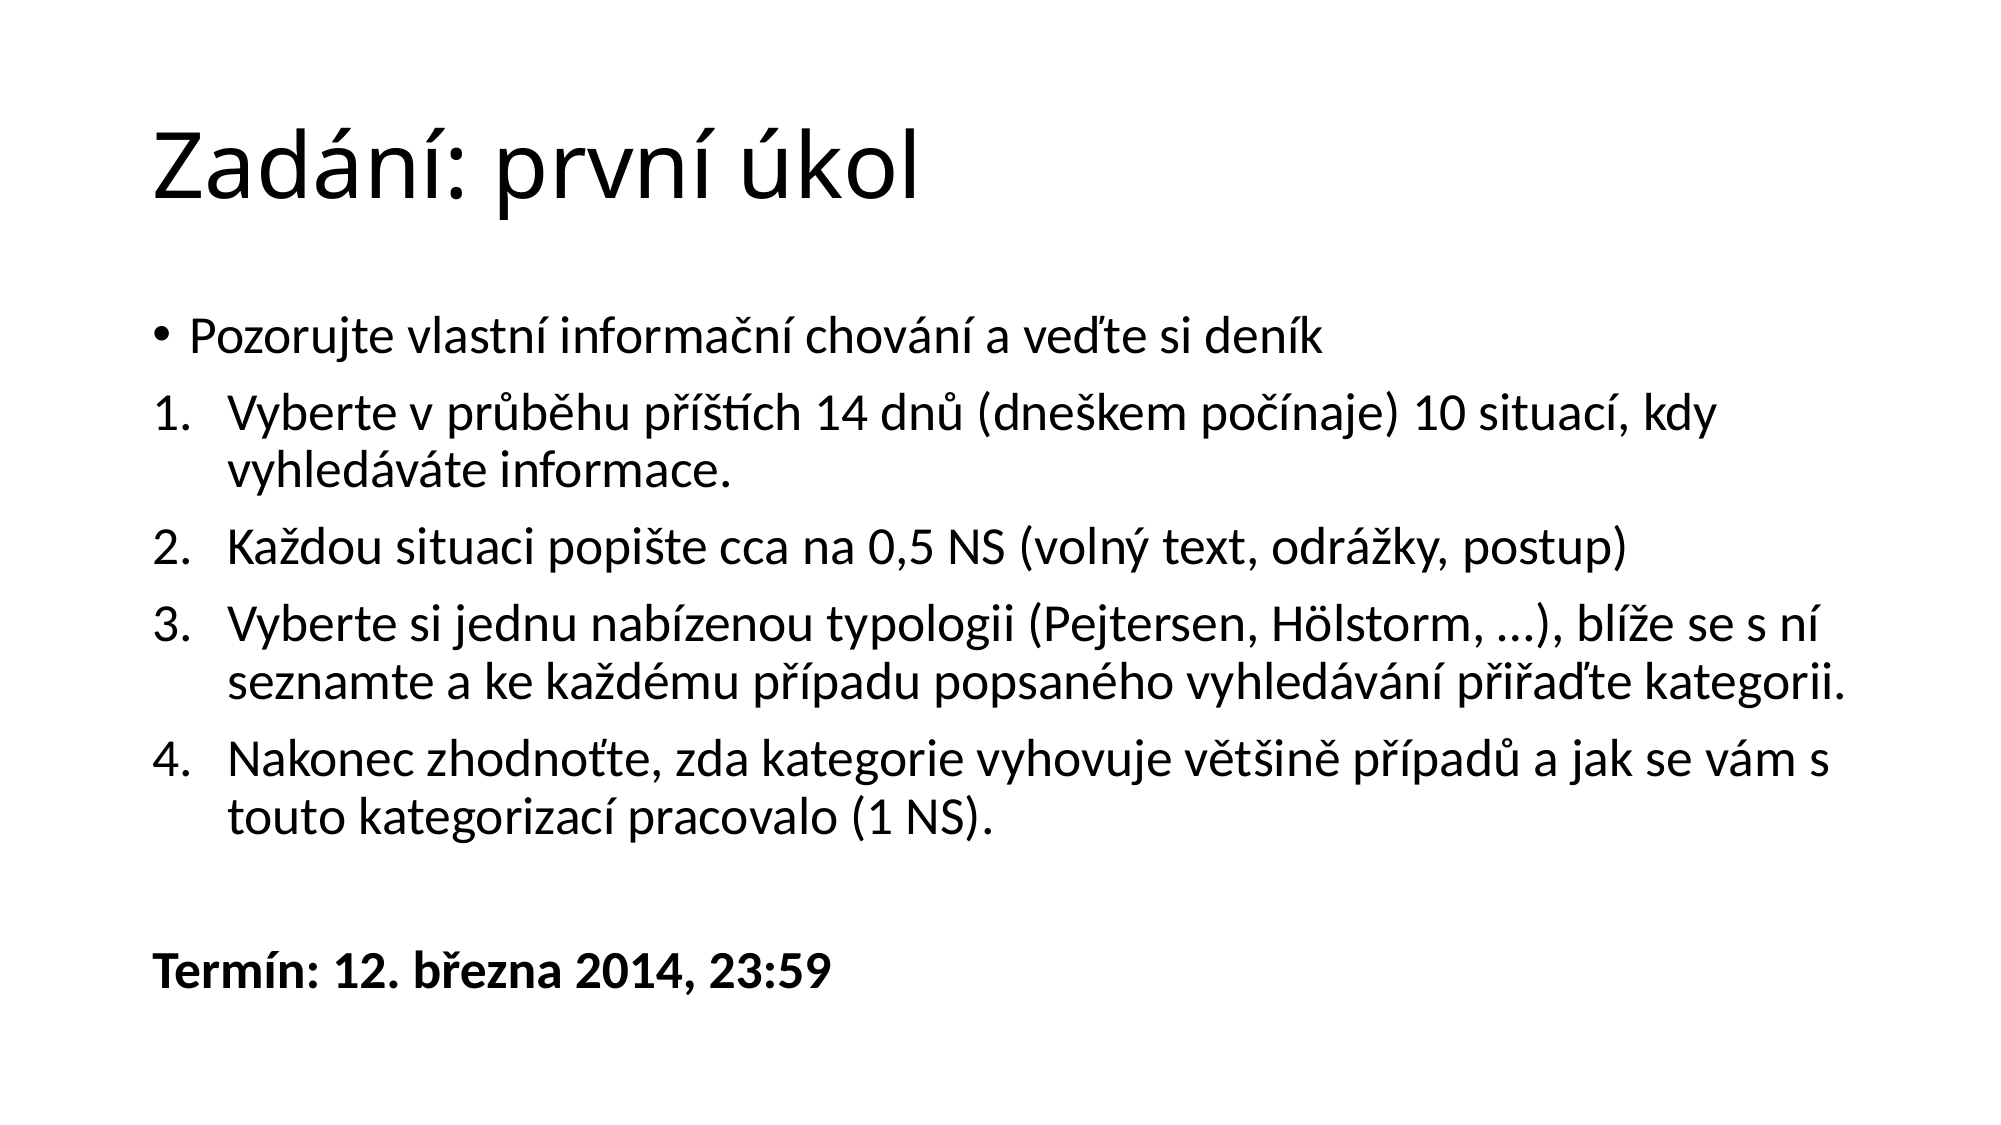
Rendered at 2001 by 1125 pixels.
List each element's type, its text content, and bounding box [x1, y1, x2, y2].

list Pozorujte vlastní informační chování a veďte si deník Vyberte v průběhu příštích 14 dnů (dneškem počínaje) 10 situací, kdy vyhledáváte informace. Každou situaci popište cca na 0,5 NS (volný text, odrážky, postup) Vyberte si jednu nabízenou typologii (Pejtersen, Hölstorm, …), blíže se s ní seznamte a ke každému případu popsaného vyhledávání přiřaďte kategorii. Nakonec zhodnoťte, zda kategorie vyhovuje většině případů a jak se vám s touto kategorizací pracovalo (1 NS). Termín: 12. března 2014, 23:59 [137, 299, 1863, 1014]
title Zadání: první úkol [137, 59, 1863, 278]
